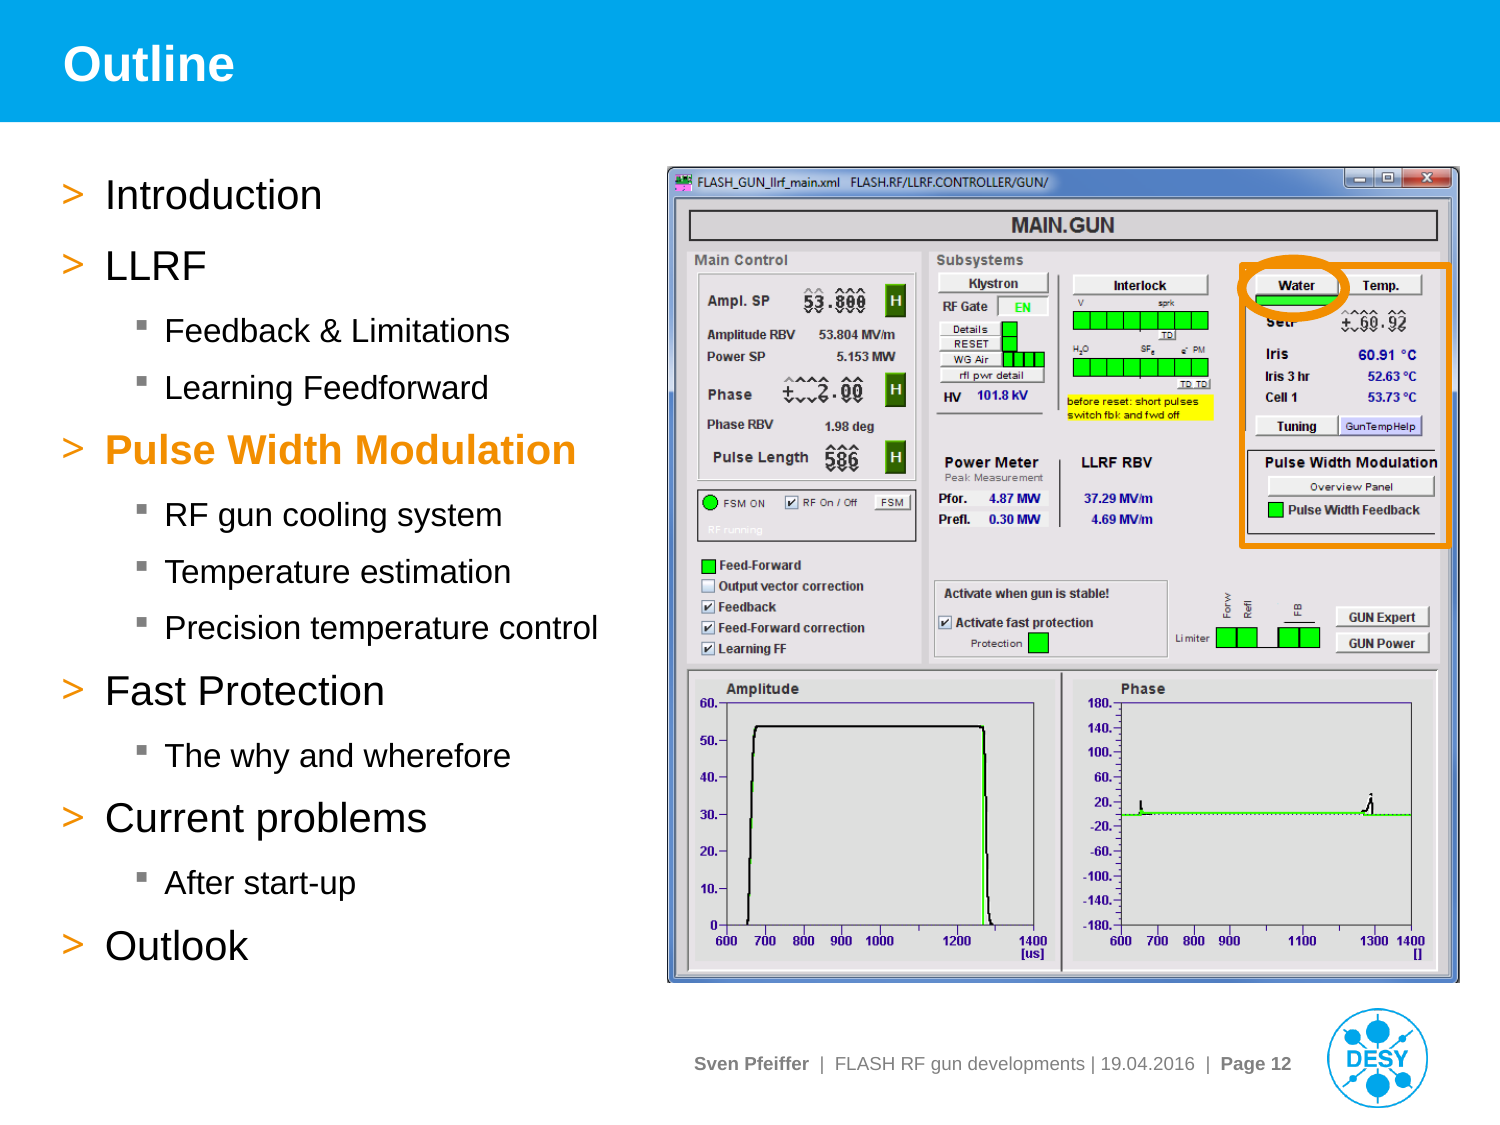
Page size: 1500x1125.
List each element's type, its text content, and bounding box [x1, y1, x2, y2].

picture [1330, 1011, 1426, 1106]
picture [1391, 1071, 1428, 1108]
picture [667, 166, 1460, 984]
picture [1327, 1068, 1365, 1108]
title Outline [47, 16, 1446, 107]
list Introduction LLRF Feedback & Limitations Learning Feedforward Pulse Width Modulation RF gun cooling system Temperature estimation Precision temperature control Fast Protection The why and wherefore Current problems After start-up Outlook [46, 160, 679, 1024]
picture [1387, 1008, 1428, 1046]
picture [1327, 1008, 1368, 1049]
